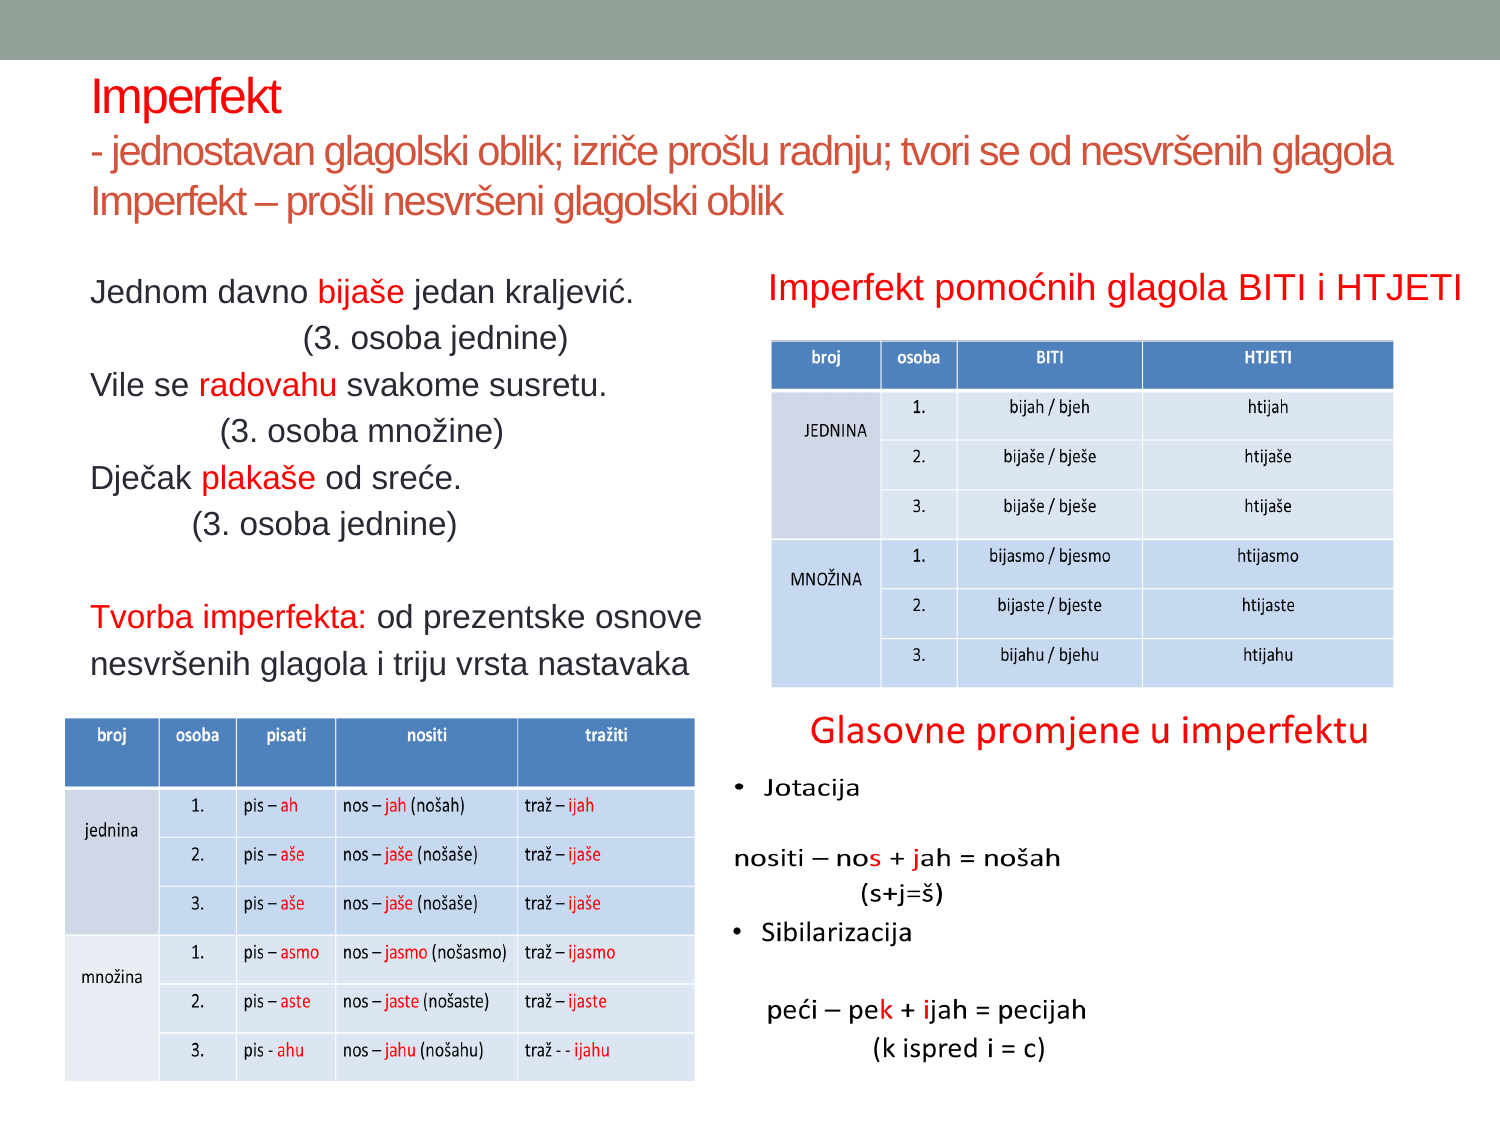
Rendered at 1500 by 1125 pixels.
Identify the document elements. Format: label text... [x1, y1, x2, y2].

list Jednom davno bijaše jedan kraljević. (3. osoba jednine) Vile se radovahu svakome susretu. (3. osoba množine) Dječak plakaše od sreće. (3. osoba jednine) Tvorba imperfekta: od prezentske osnove nesvršenih glagola i triju vrsta nastavaka [75, 262, 1425, 1071]
text_box Imperfekt pomoćnih glagola BITI i HTJETI [753, 255, 1495, 315]
title Imperfekt - jednostavan glagolski oblik; izriče prošlu radnju; tvori se od nesvršenih glagola Imperfekt – prošli nesvršeni glagolski oblik [75, 87, 1425, 250]
picture [771, 337, 1394, 688]
picture [64, 714, 695, 1082]
picture [714, 692, 1471, 1083]
